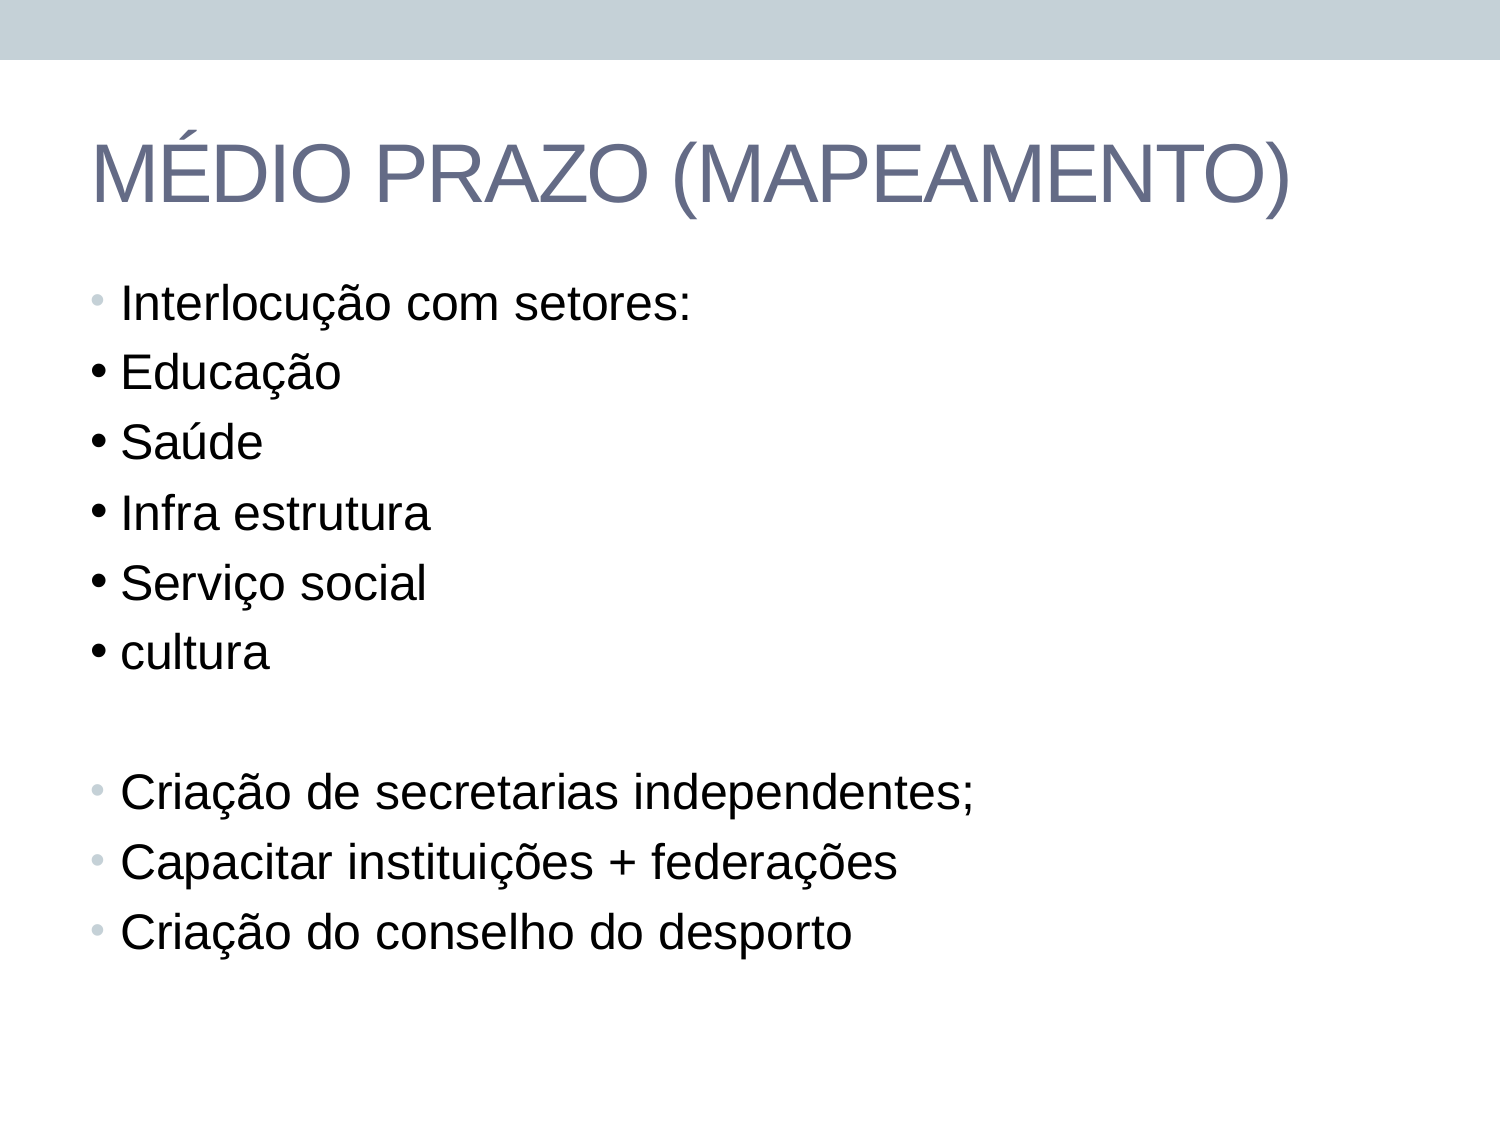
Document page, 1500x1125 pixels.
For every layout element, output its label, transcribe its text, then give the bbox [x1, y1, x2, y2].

title MÉDIO PRAZO (MAPEAMENTO) [75, 87, 1425, 250]
list Interlocução com setores: Educação Saúde Infra estrutura Serviço social cultura Criação de secretarias independentes; Capacitar instituições + federações Criação do conselho do desporto [75, 262, 1425, 1063]
